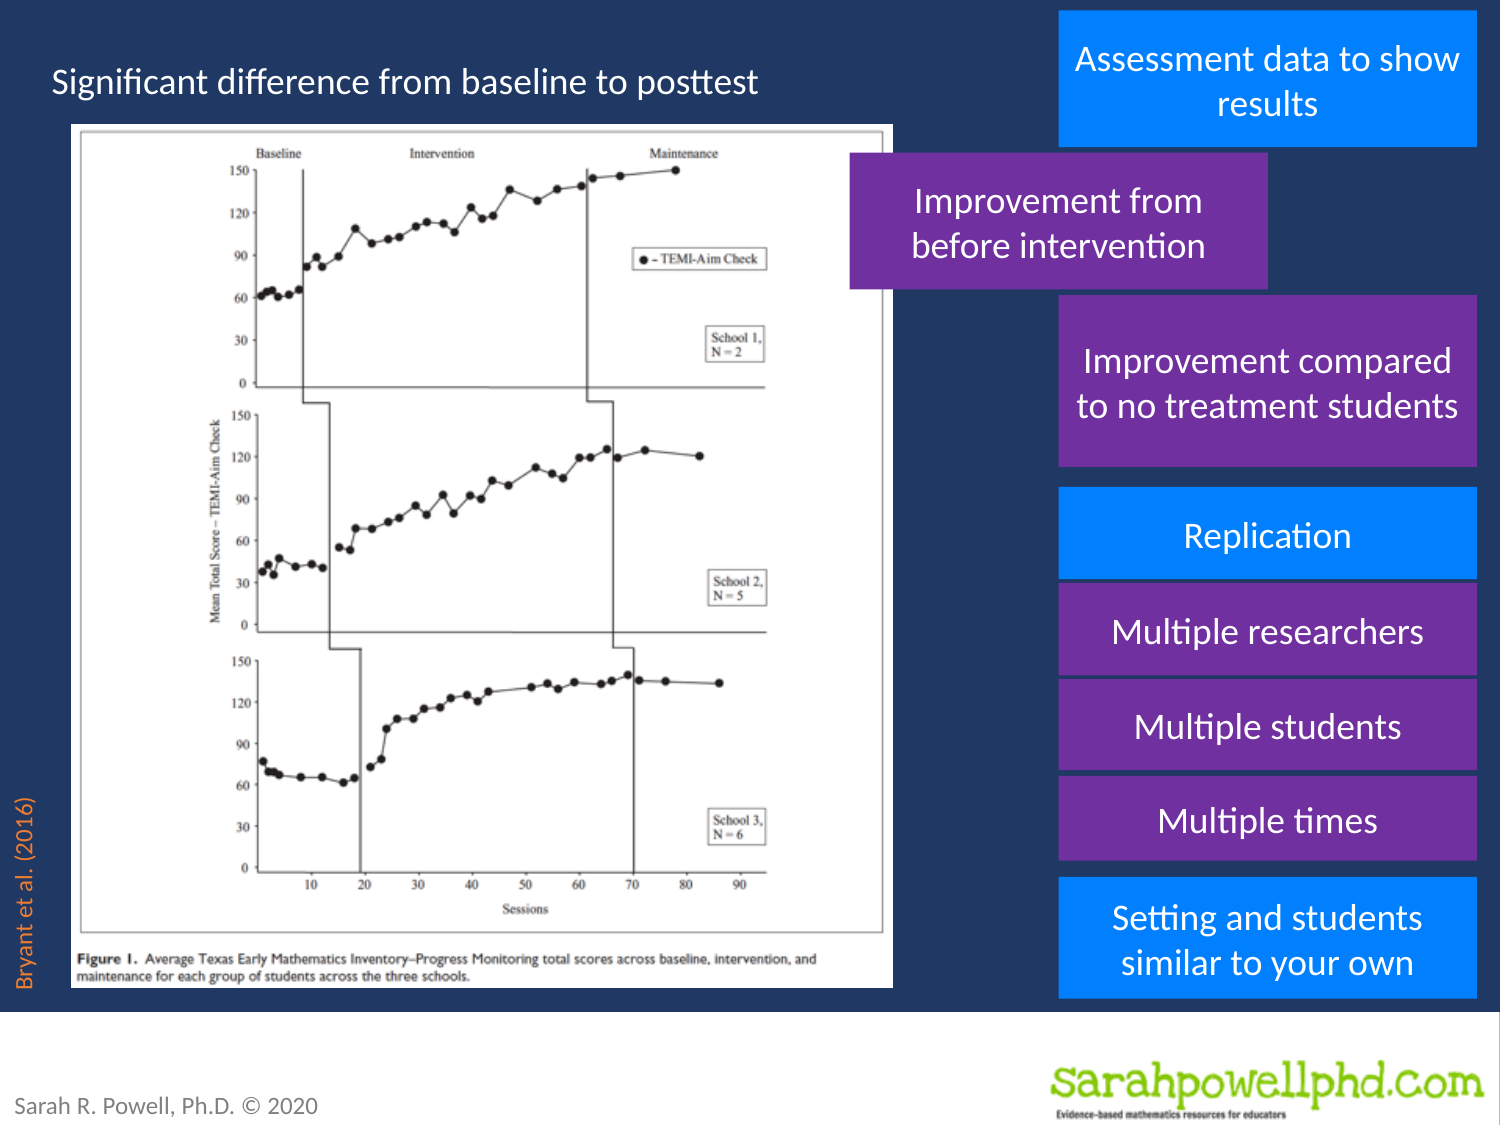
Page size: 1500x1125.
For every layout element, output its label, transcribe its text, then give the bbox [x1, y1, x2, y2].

text_box Multiple students [1058, 679, 1477, 771]
text_box Assessment data to show results [1058, 10, 1477, 148]
picture [1032, 1051, 1499, 1125]
text_box Improvement compared to no treatment students [1058, 295, 1477, 467]
text_box Multiple researchers [1058, 582, 1477, 676]
text_box Improvement from before intervention [893, 152, 1268, 290]
text_box Bryant et al. (2016) [0, 763, 46, 1006]
picture [71, 124, 893, 989]
text_box Significant difference from baseline to posttest [36, 49, 818, 111]
text_box Multiple times [1058, 775, 1477, 861]
text_box Setting and students similar to your own [1058, 876, 1477, 999]
text_box Replication [1058, 486, 1477, 580]
